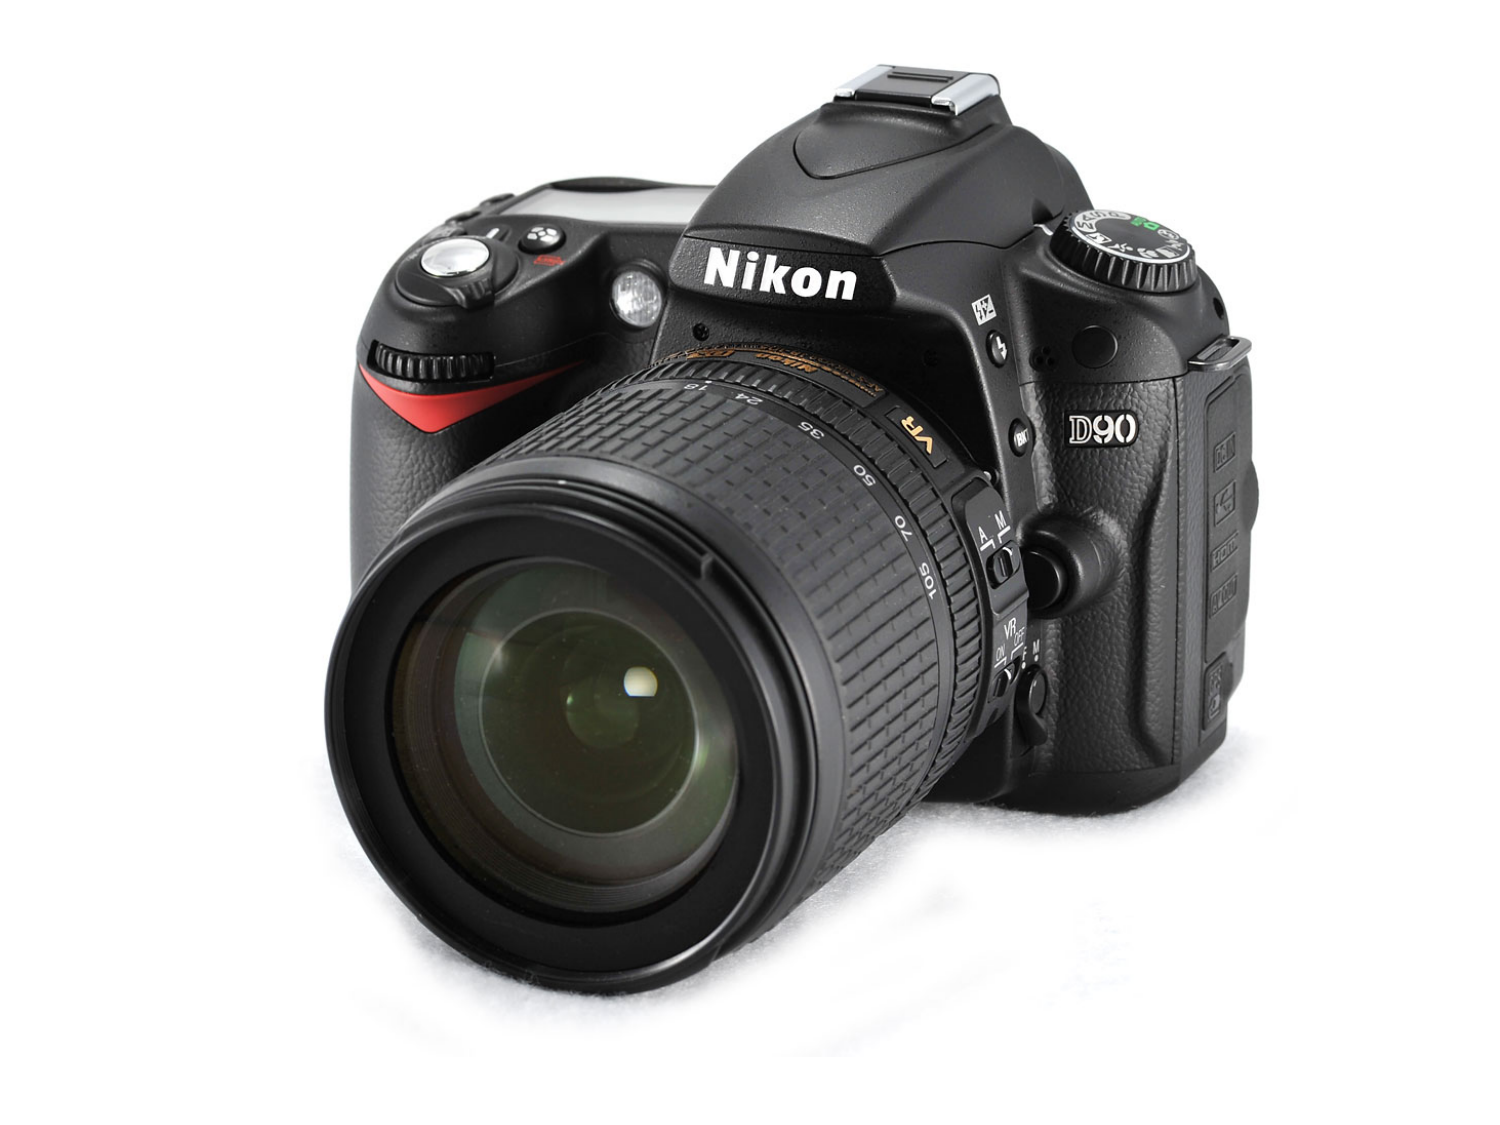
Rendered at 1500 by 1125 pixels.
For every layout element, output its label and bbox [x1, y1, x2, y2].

picture [248, 31, 1299, 1057]
